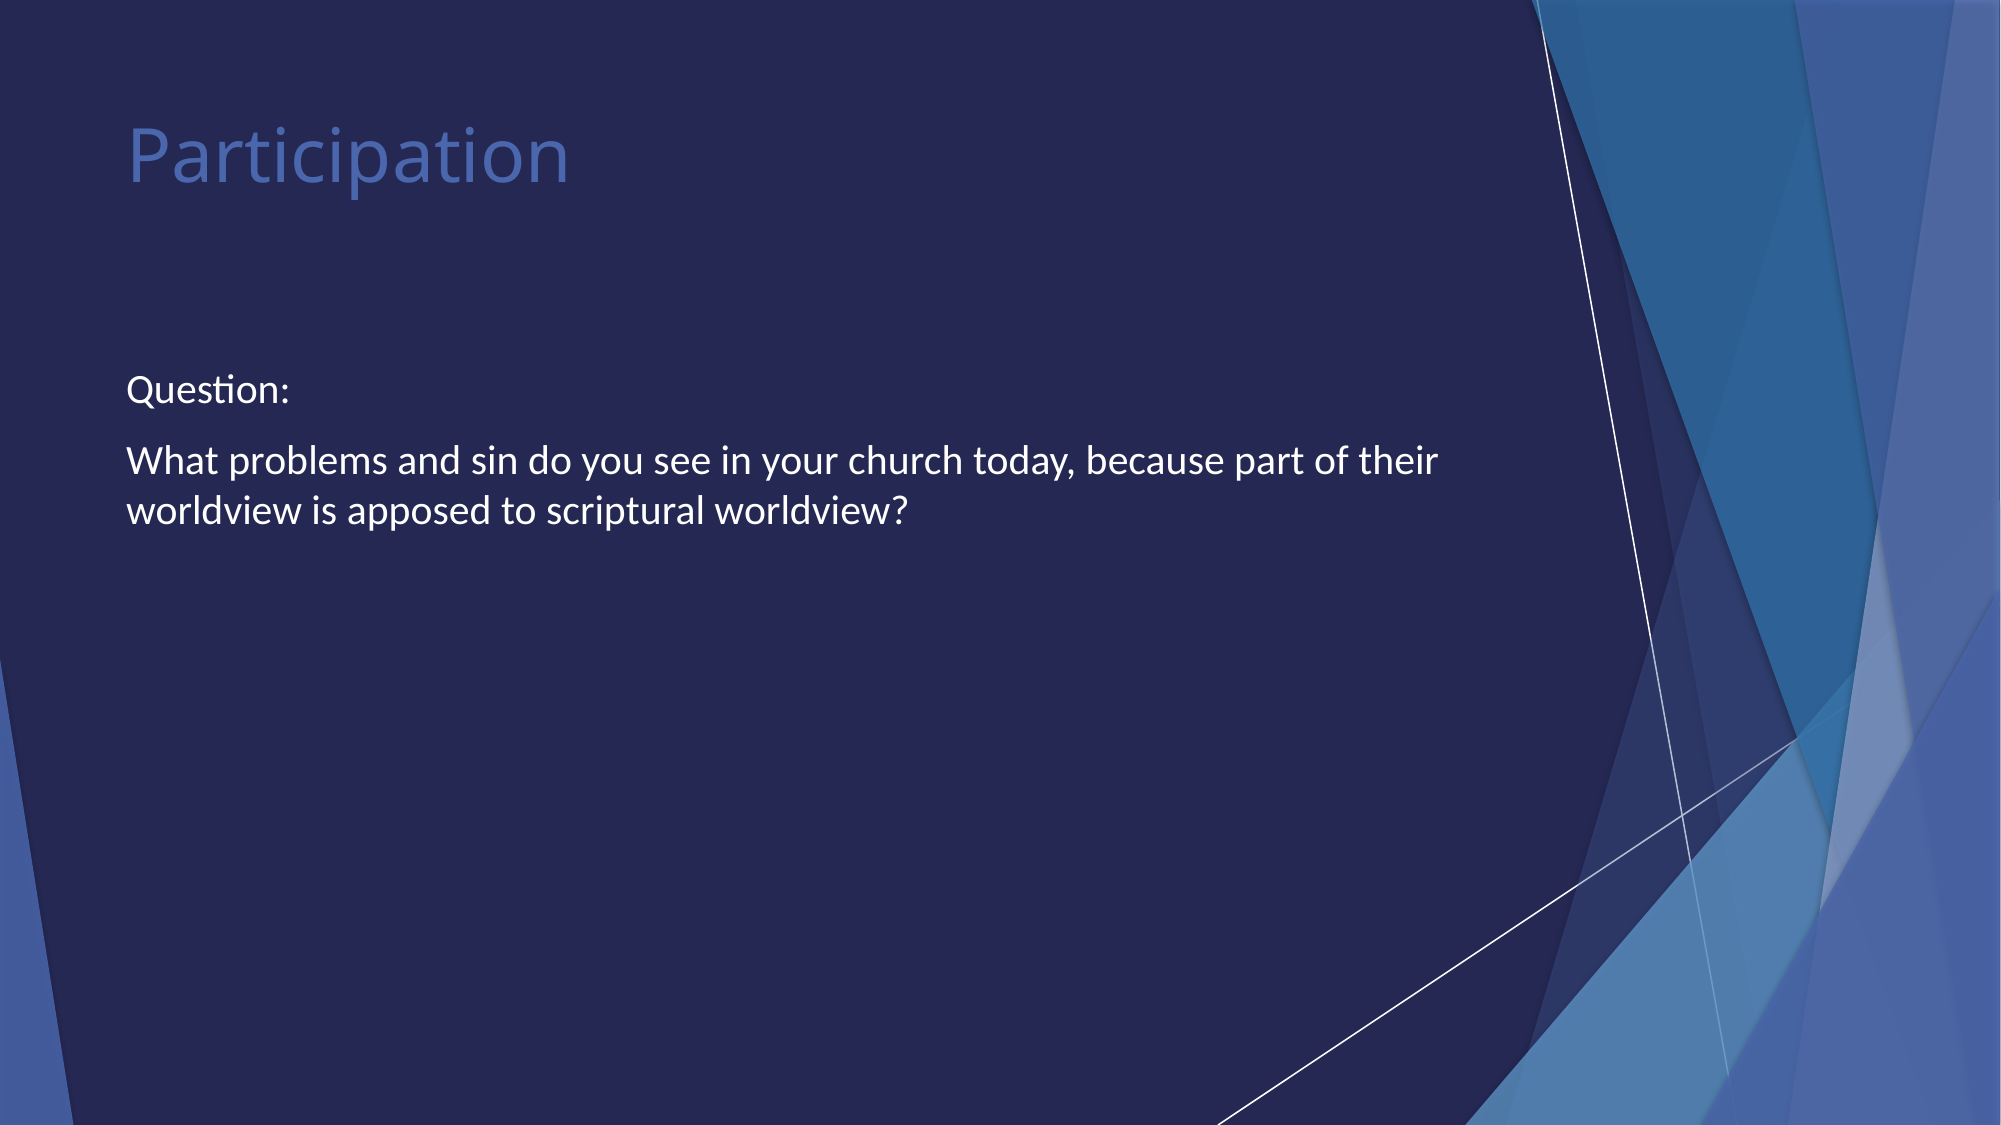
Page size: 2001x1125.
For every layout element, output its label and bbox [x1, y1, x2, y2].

text_box [0, 0, 2000, 1125]
